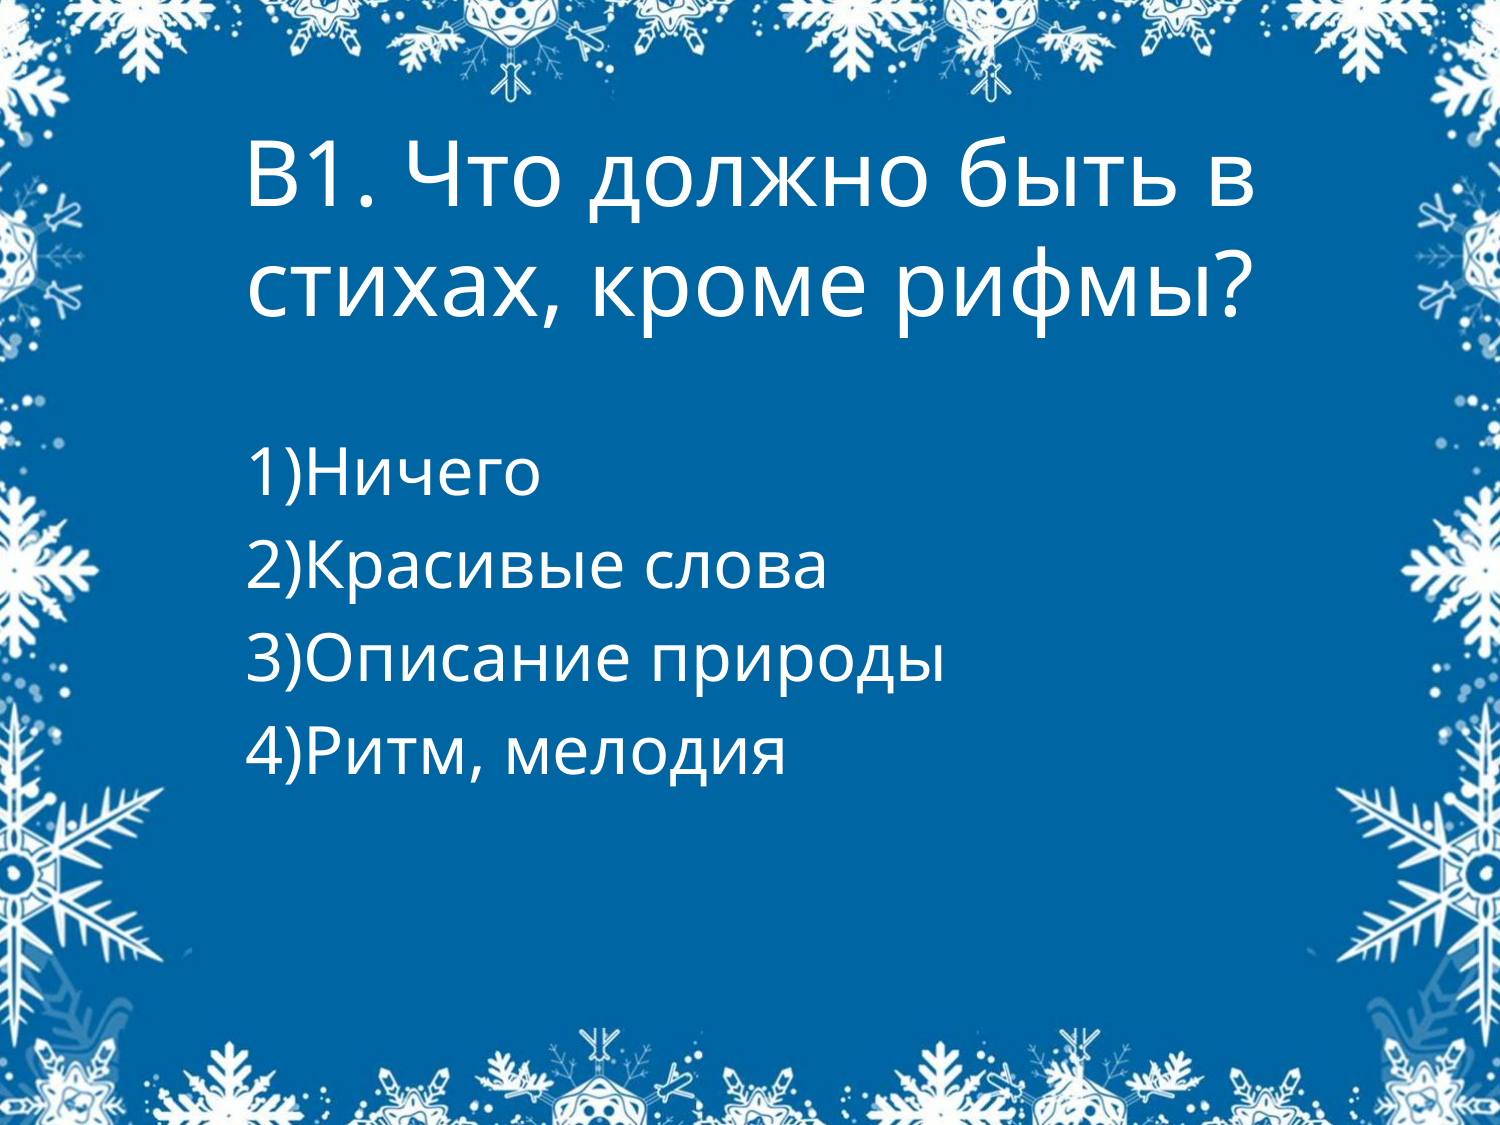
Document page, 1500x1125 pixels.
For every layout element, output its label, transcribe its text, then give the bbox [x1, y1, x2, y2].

picture [0, 0, 1500, 1125]
list Ничего Красивые слова Описание природы Ритм, мелодия [230, 420, 1425, 1005]
title В1. Что должно быть в стихах, кроме рифмы? [75, 45, 1425, 504]
